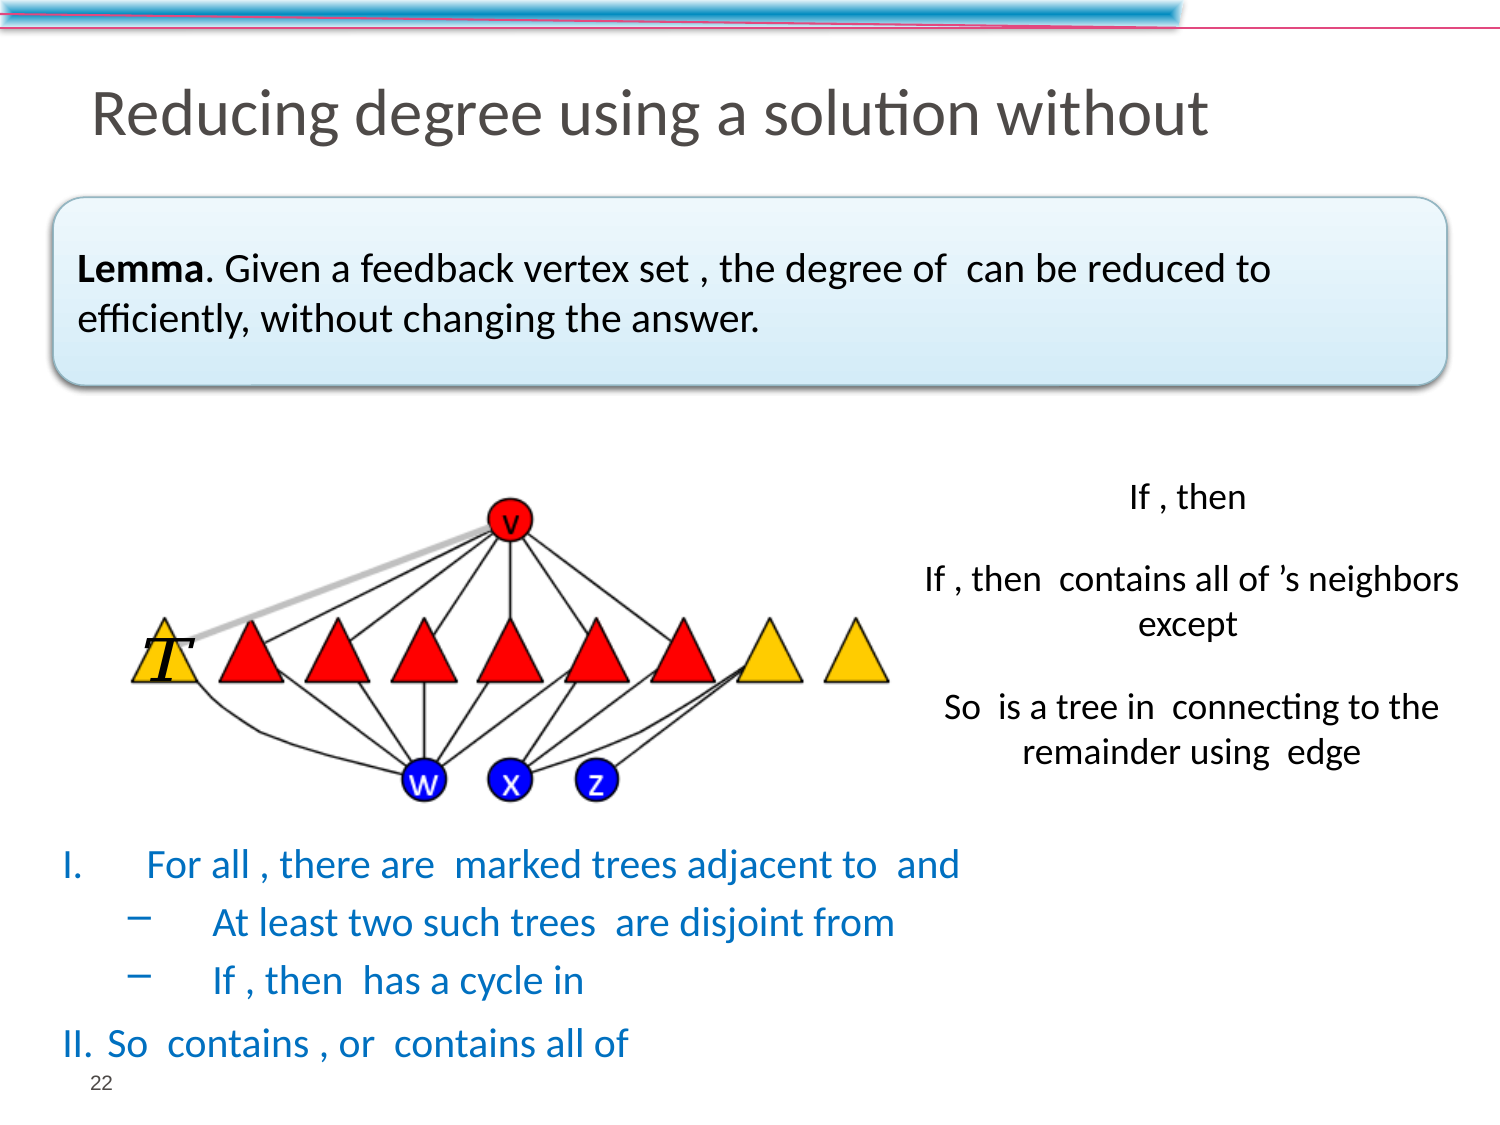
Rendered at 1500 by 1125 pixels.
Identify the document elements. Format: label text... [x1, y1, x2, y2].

picture [100, 463, 921, 838]
slide_number 22 [75, 1069, 396, 1115]
